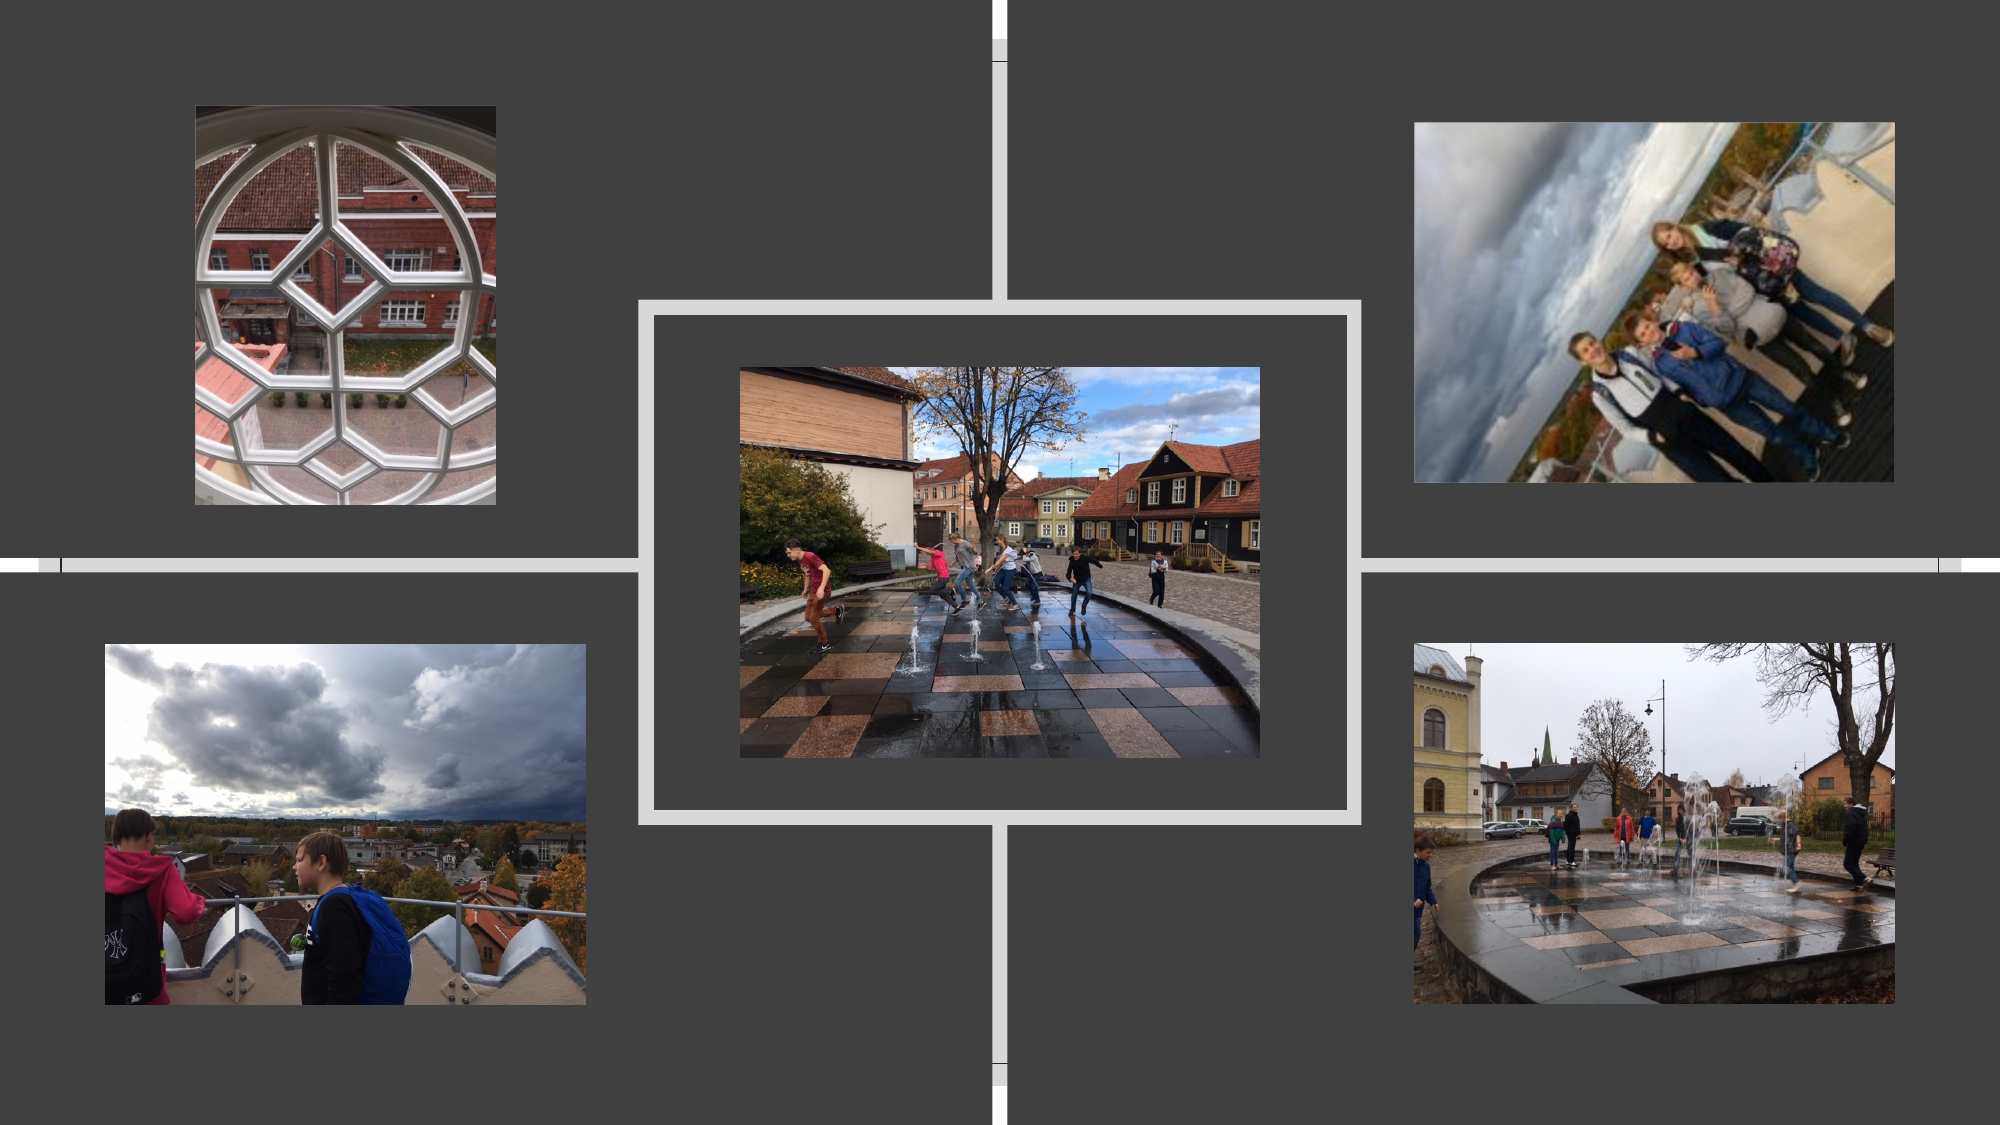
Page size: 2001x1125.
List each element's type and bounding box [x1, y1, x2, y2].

text_box [1006, 0, 2000, 559]
text_box [652, 314, 1348, 811]
picture [739, 367, 1260, 758]
text_box [1006, 571, 2000, 1125]
picture [1415, 62, 1894, 543]
text_box [0, 0, 993, 559]
picture [1414, 643, 1895, 1004]
picture [145, 106, 546, 505]
picture [105, 644, 586, 1005]
text_box [0, 571, 993, 1125]
